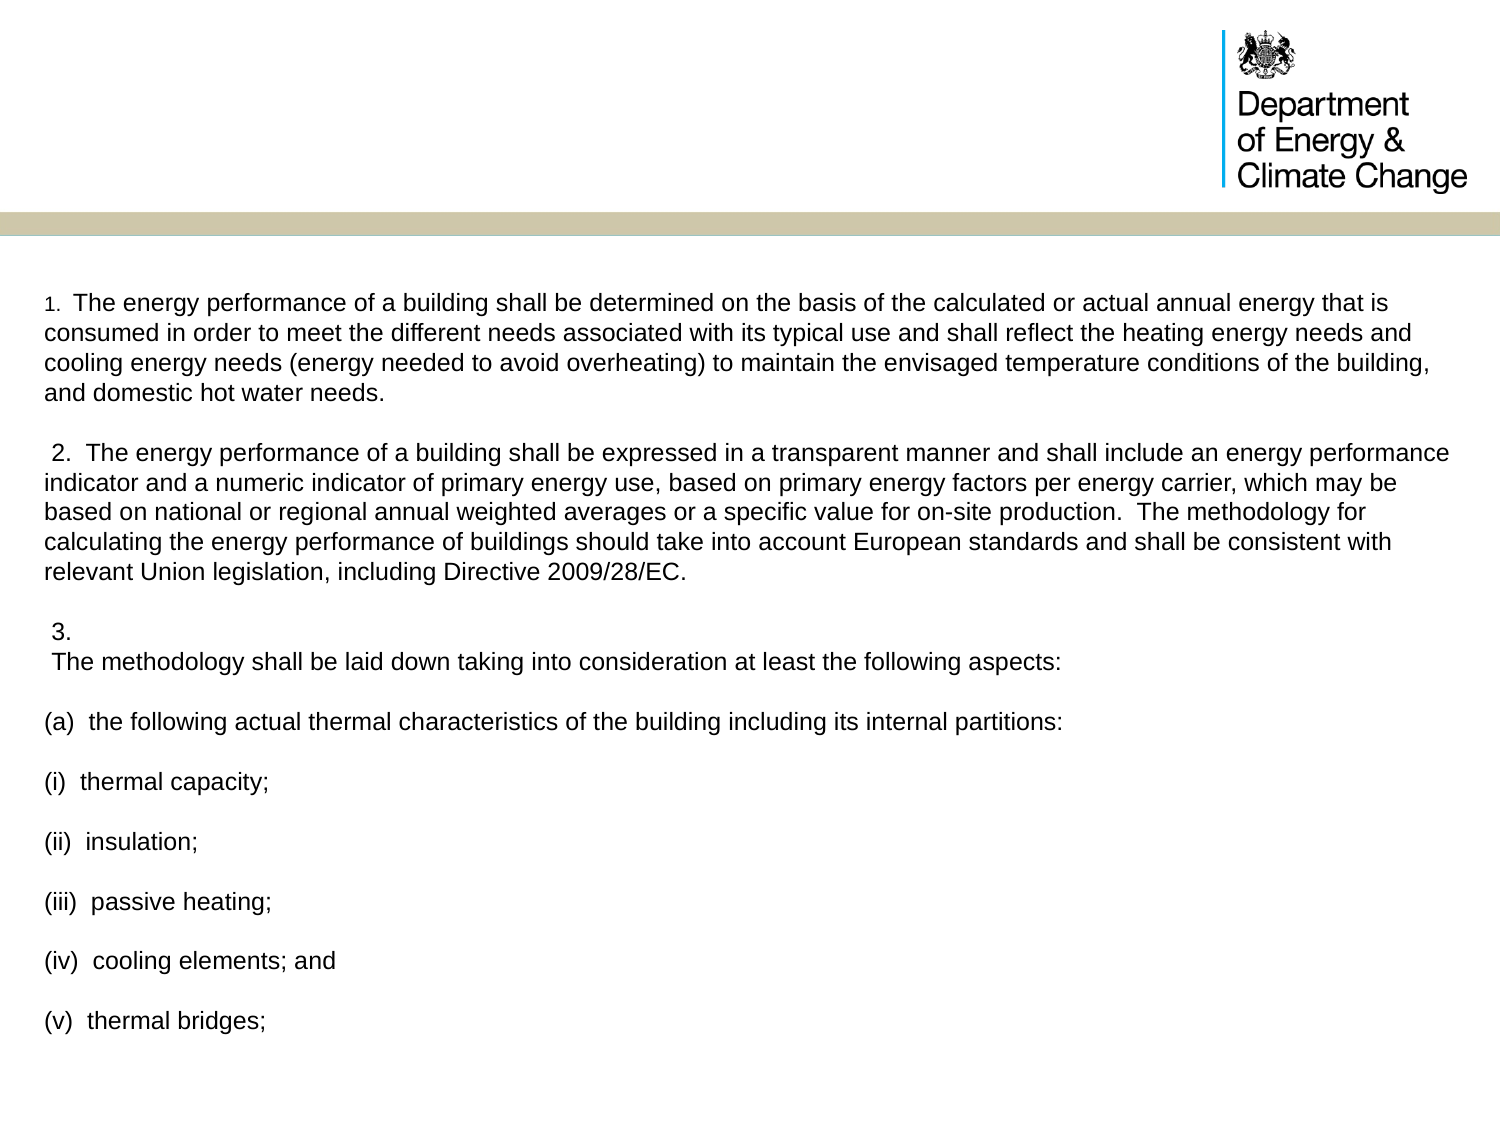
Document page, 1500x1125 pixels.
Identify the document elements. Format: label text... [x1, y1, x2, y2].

picture [0, 208, 1500, 236]
text_box 1. The energy performance of a building shall be determined on the basis of the calculated or actual annual energy that is consumed in order to meet the different needs associated with its typical use and shall reflect the heating energy needs and cooling energy needs (energy needed to avoid overheating) to maintain the envisaged temperature conditions of the building, and domestic hot water needs. 2. The energy performance of a building shall be expressed in a transparent manner and shall include an energy performance indicator and a numeric indicator of primary energy use, based on primary energy factors per energy carrier, which may be based on national or regional annual weighted averages or a specific value for on-site production. The methodology for calculating the energy performance of buildings should take into account European standards and shall be consistent with relevant Union legislation, including Directive 2009/28/EC. 3. The methodology shall be laid down taking into consideration at least the following aspects: (a) the following actual thermal characteristics of the building including its internal partitions: (i) thermal capacity; (ii) insulation; (iii) passive heating; (iv) cooling elements; and (v) thermal bridges; [29, 278, 1475, 1098]
picture [1222, 30, 1467, 194]
